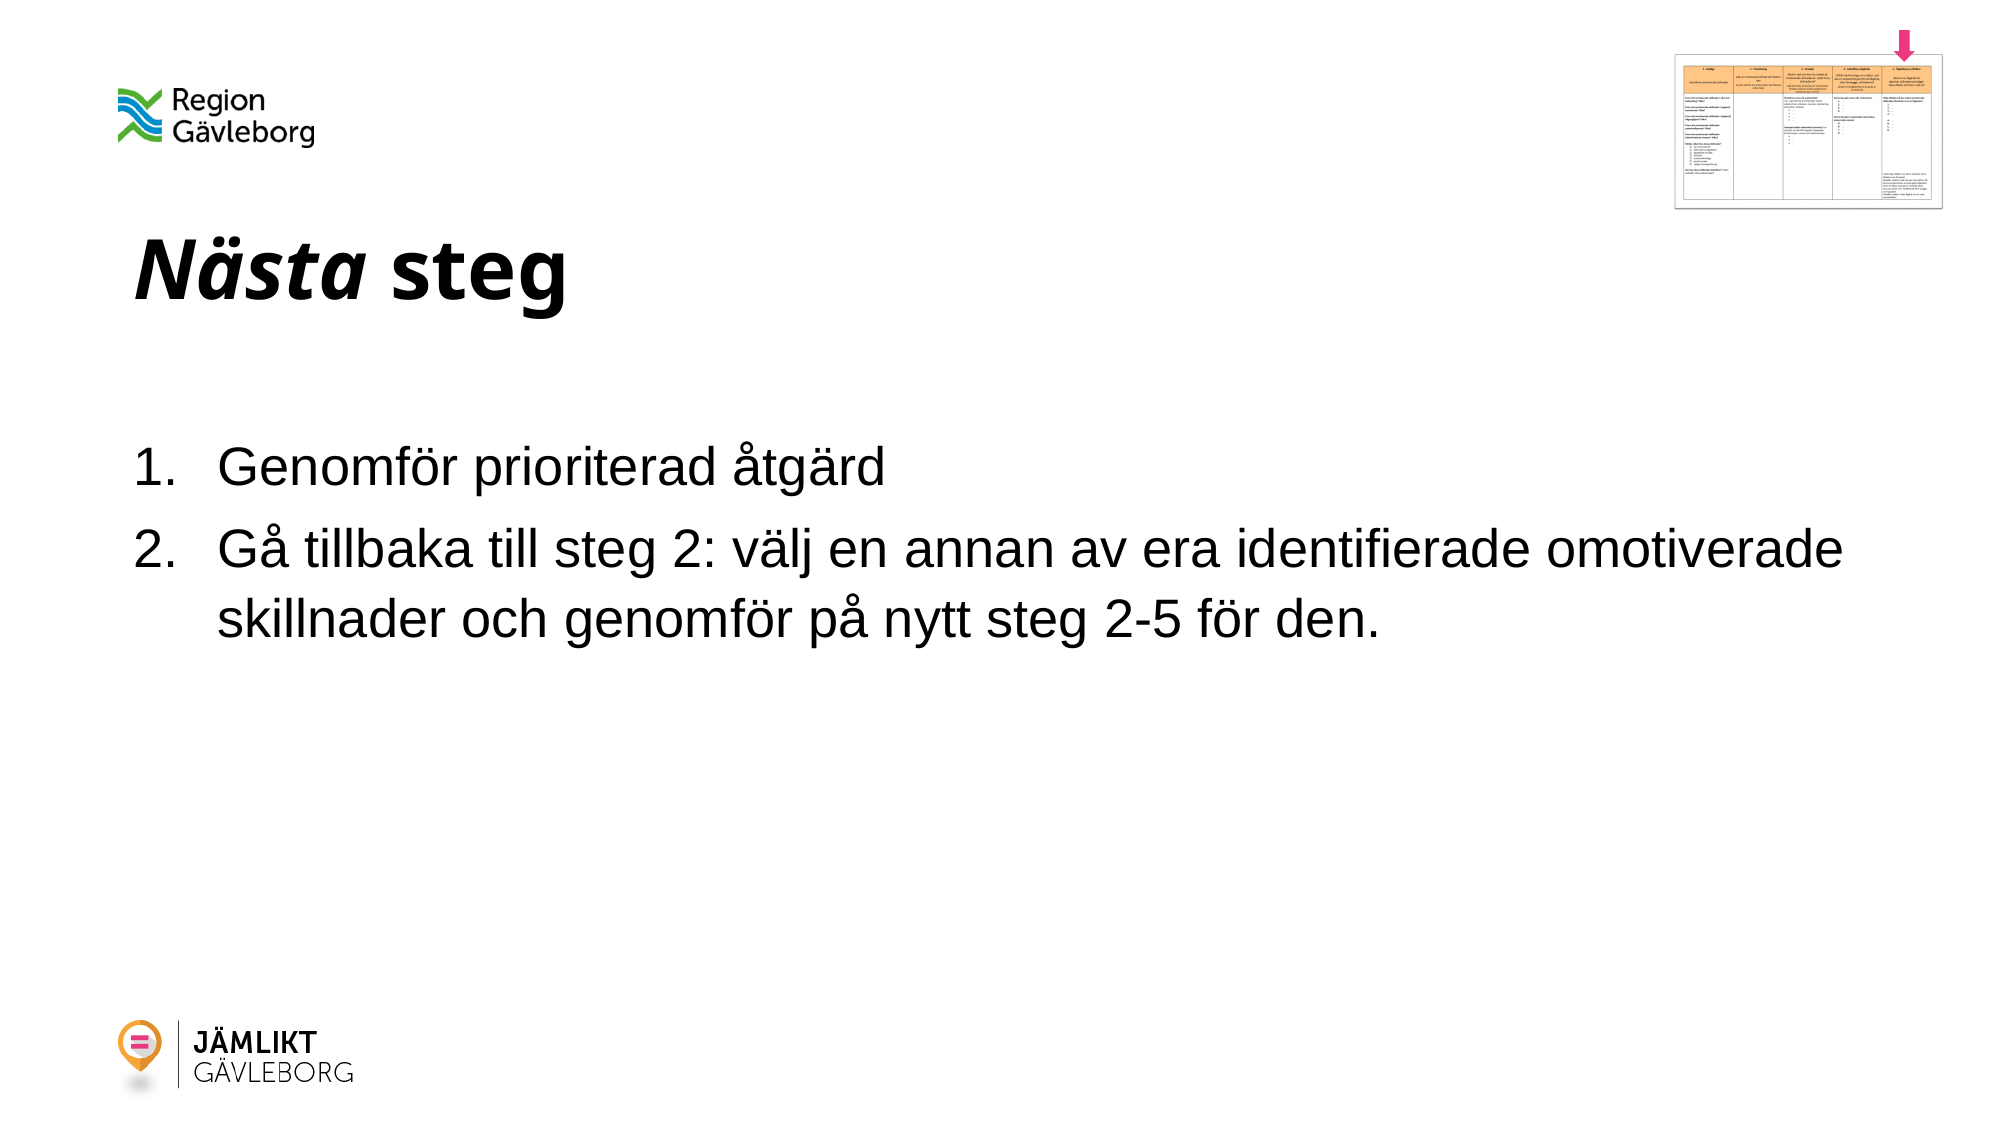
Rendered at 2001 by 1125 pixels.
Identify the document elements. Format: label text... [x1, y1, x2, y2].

picture [1672, 30, 1945, 212]
picture [118, 88, 314, 147]
title Nästa steg [118, 147, 1890, 325]
picture [104, 1005, 367, 1106]
list Genomför prioriterad åtgärd Gå tillbaka till steg 2: välj en annan av era identifierade omotiverade skillnader och genomför på nytt steg 2-5 för den. [118, 419, 1890, 1016]
picture [142, 117, 152, 126]
